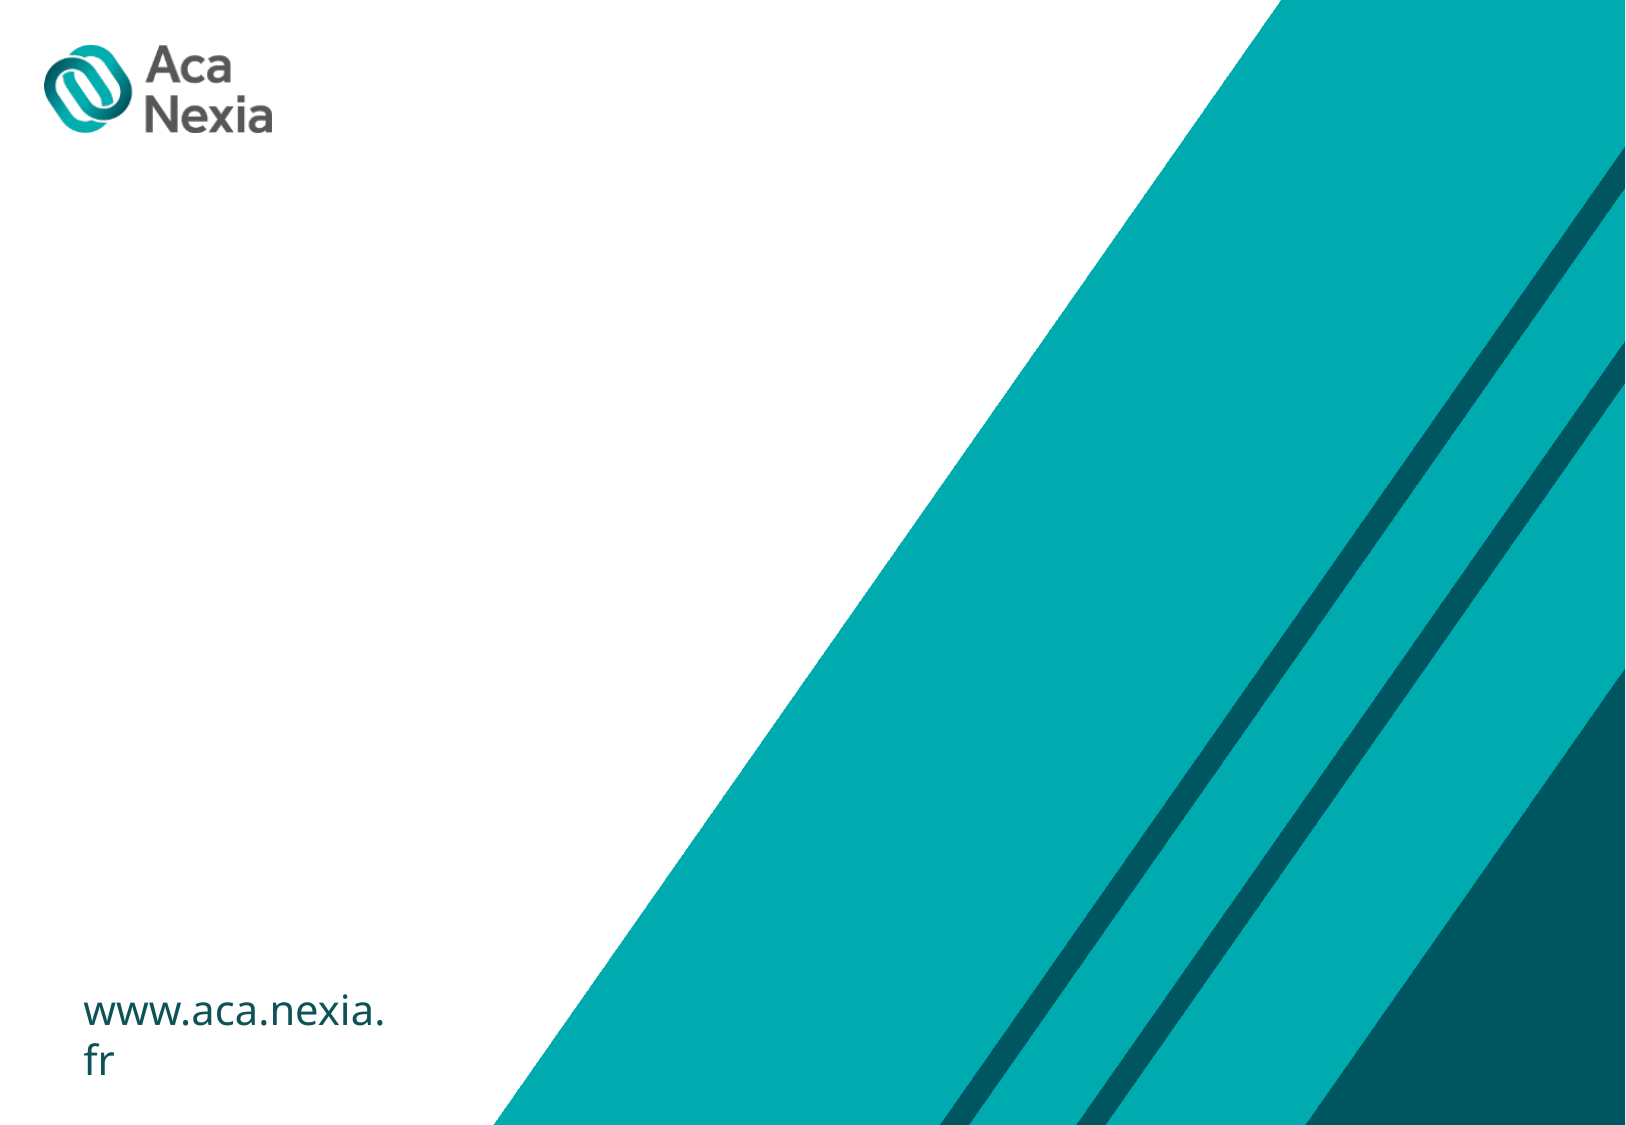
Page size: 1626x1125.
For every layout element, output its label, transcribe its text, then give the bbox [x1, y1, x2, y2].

picture [493, 0, 1626, 1125]
picture [44, 44, 272, 133]
footer www.aca.nexia.fr [68, 975, 411, 1094]
